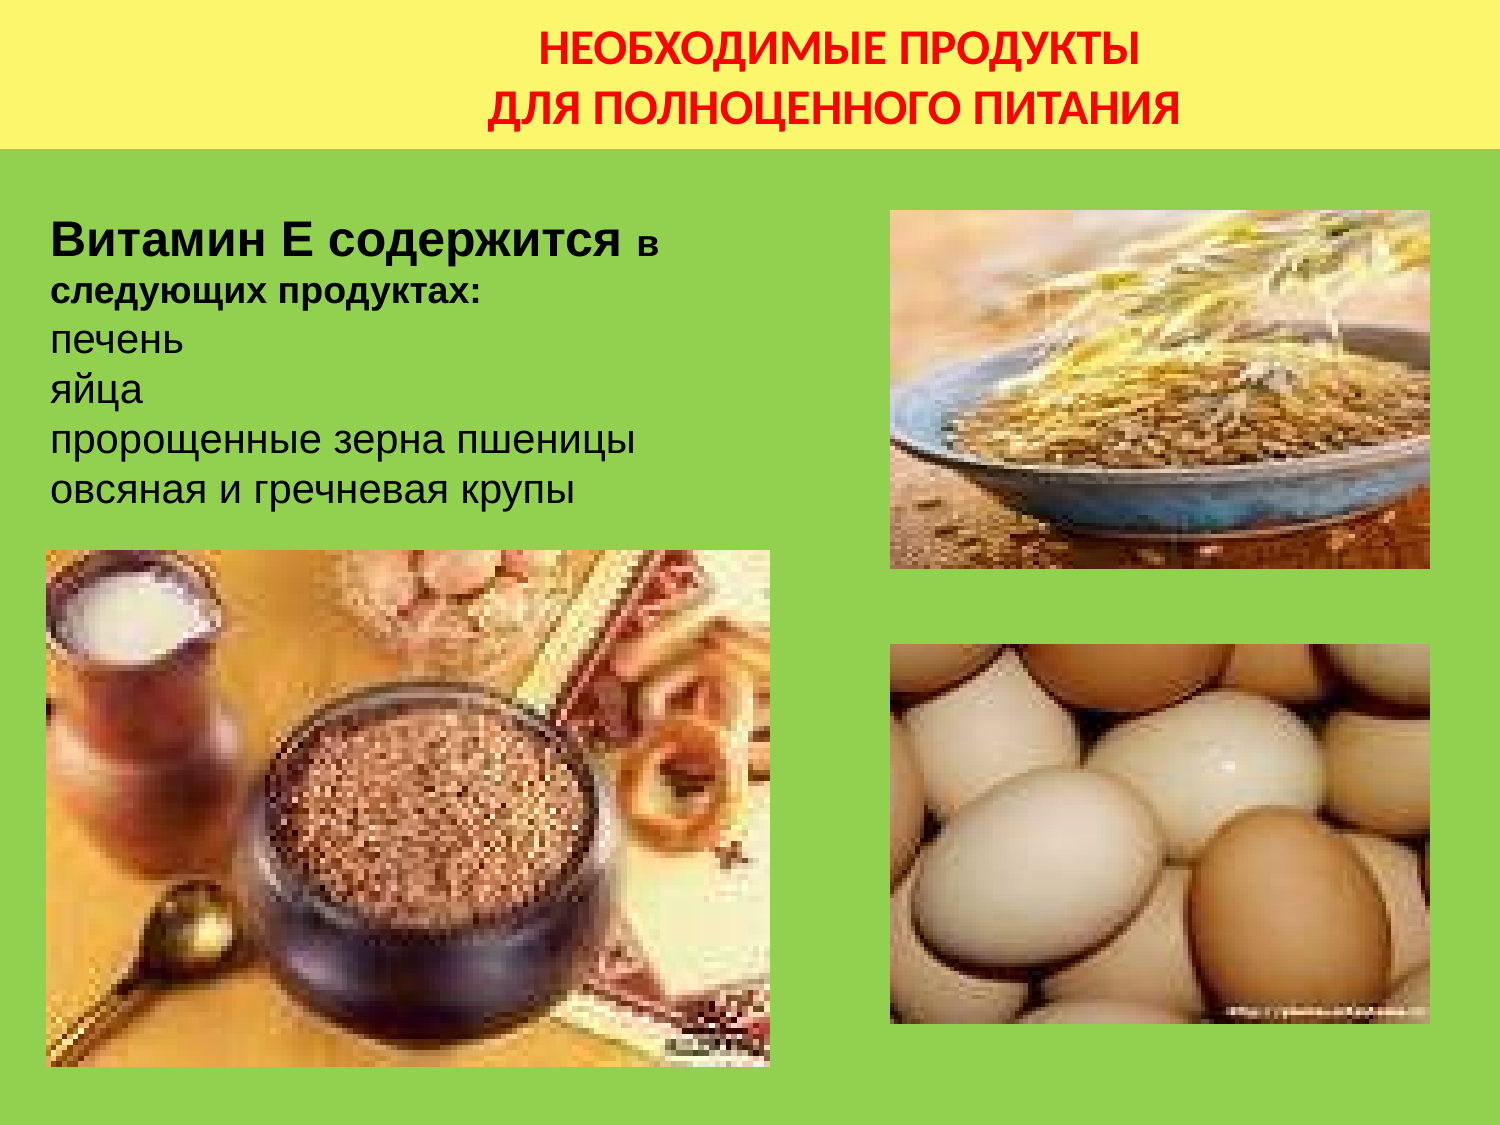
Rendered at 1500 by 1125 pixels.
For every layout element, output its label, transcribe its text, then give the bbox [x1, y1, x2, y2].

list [890, 644, 1430, 1024]
text_box НЕОБХОДИМЫЕ ПРОДУКТЫ ДЛЯ ПОЛНОЦЕННОГО ПИТАНИЯ [0, 0, 1500, 149]
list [890, 210, 1430, 569]
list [46, 550, 770, 1067]
text_box Витамин Е содержится в следующих продуктах: печень яйца пророщенные зерна пшеницы овсяная и гречневая крупы [35, 199, 821, 519]
